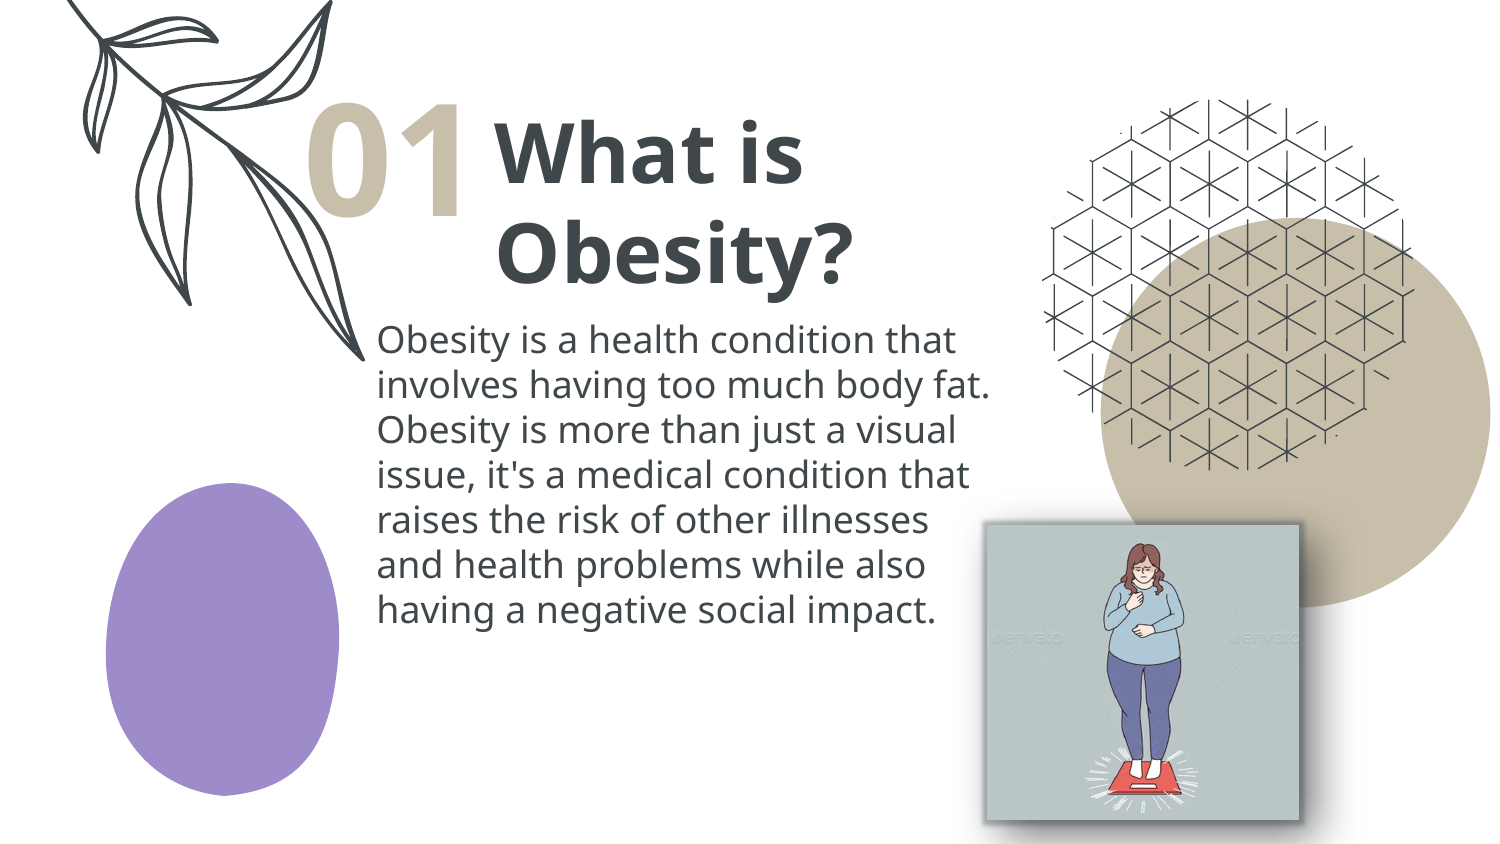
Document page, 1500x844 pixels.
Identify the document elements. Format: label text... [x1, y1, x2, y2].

text_box What is Obesity? [480, 92, 1144, 308]
title 01 [0, 63, 812, 263]
picture [987, 525, 1300, 821]
text_box Obesity is a health condition that involves having too much body fat. Obesity is more than just a visual issue, it's a medical condition that raises the risk of other illnesses and health problems while also having a negative social impact. [361, 309, 1015, 639]
